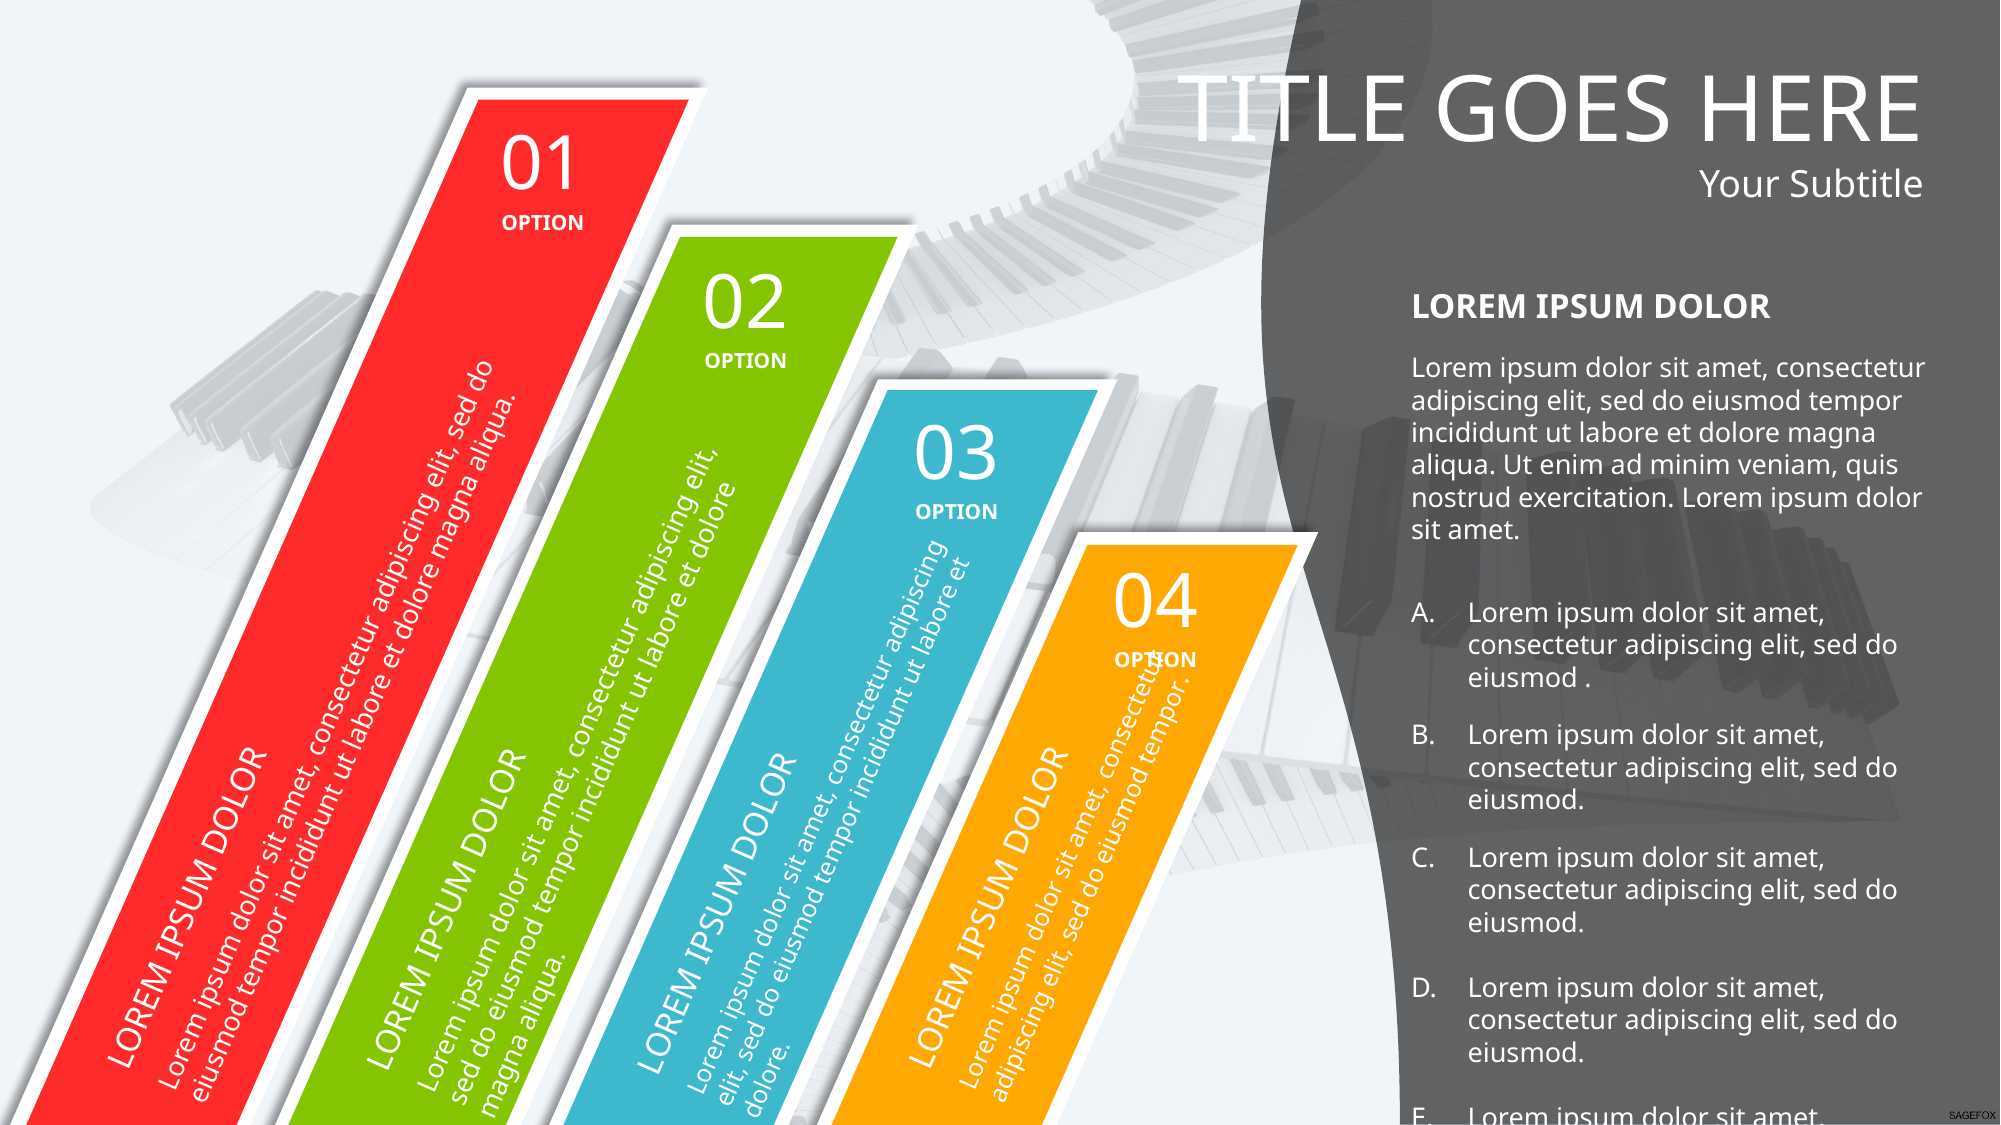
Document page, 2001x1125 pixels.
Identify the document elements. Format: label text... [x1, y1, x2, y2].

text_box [268, 224, 919, 1125]
text_box [1260, 0, 2000, 1125]
text_box TITLE GOES HERE Your Subtitle [1035, 42, 1939, 212]
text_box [809, 532, 1319, 1125]
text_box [542, 379, 1118, 1125]
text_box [3, 87, 709, 1125]
text_box LOREM IPSUM DOLOR Lorem ipsum dolor sit amet, consectetur adipiscing elit, sed do eiusmod tempor incididunt ut labore et dolore magna aliqua. Ut enim ad minim veniam, quis nostrud exercitation. Lorem ipsum dolor sit amet. Lorem ipsum dolor sit amet, consectetur adipiscing elit, sed do eiusmod . Lorem ipsum dolor sit amet, consectetur adipiscing elit, sed do eiusmod. Lorem ipsum dolor sit amet, consectetur adipiscing elit, sed do eiusmod. Lorem ipsum dolor sit amet, consectetur adipiscing elit, sed do eiusmod. Lorem ipsum dolor sit amet, consectetur adipiscing elit, sed do eiusmod. [1396, 278, 1950, 1125]
